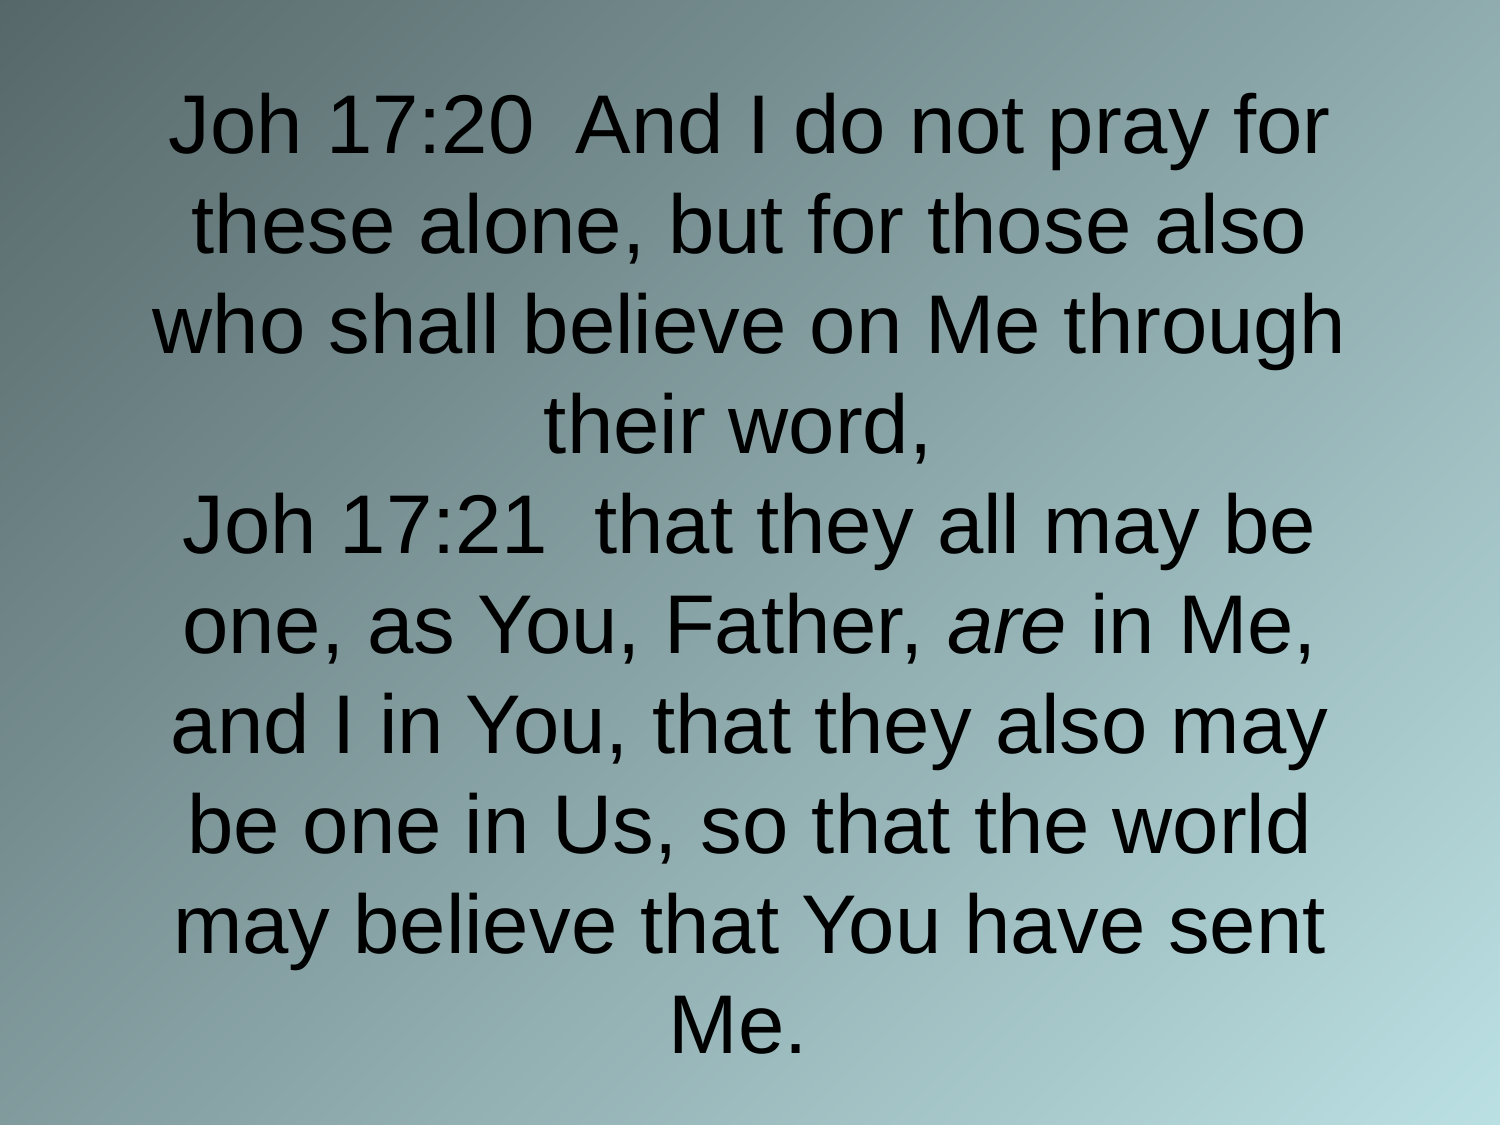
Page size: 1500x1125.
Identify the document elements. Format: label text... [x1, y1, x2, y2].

title Joh 17:20 And I do not pray for these alone, but for those also who shall believe on Me through their word, Joh 17:21 that they all may be one, as You, Father, are in Me, and I in You, that they also may be one in Us, so that the world may believe that You have sent Me. [112, 349, 1388, 591]
